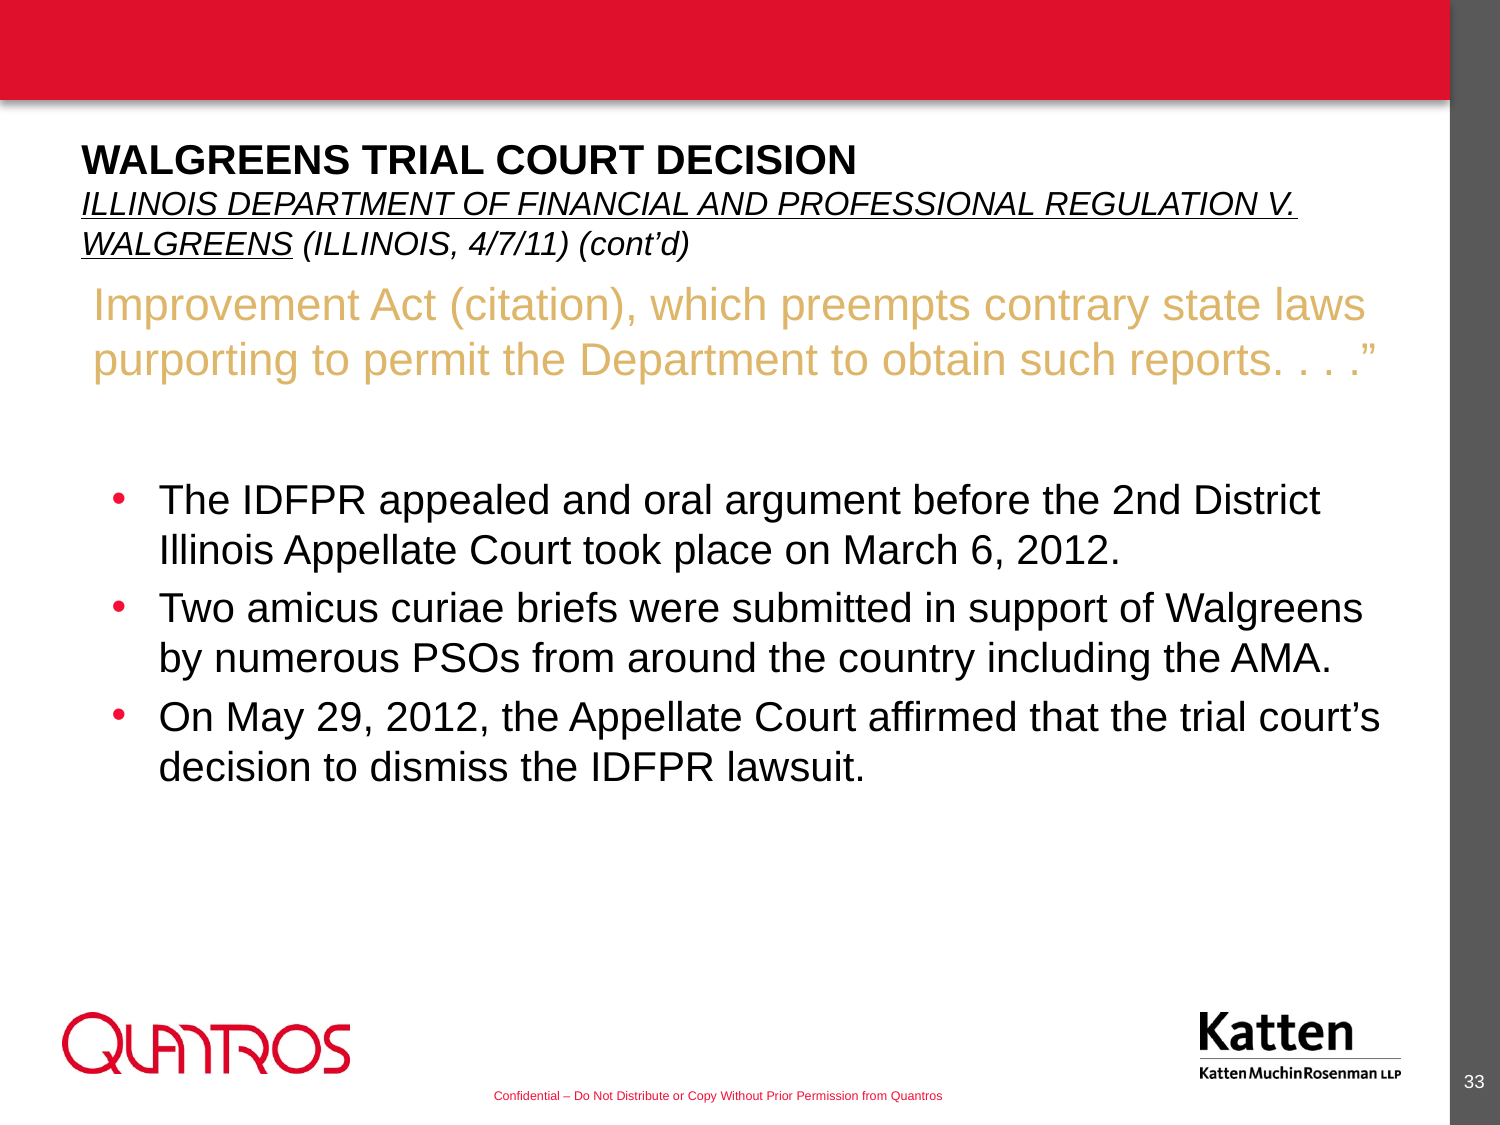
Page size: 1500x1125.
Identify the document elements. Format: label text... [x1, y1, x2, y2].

picture [1200, 1012, 1401, 1079]
title Walgreens Trial Court Decision Illinois Department of Financial and Professional Regulation v. Walgreens (Illinois, 4/7/11) (cont’d) [66, 125, 1454, 238]
list Improvement Act (citation), which preempts contrary state laws purporting to permit the Department to obtain such reports. . . .” The IDFPR appealed and oral argument before the 2nd District Illinois Appellate Court took place on March 6, 2012. Two amicus curiae briefs were submitted in support of Walgreens by numerous PSOs from around the country including the AMA. On May 29, 2012, the Appellate Court affirmed that the trial court’s decision to dismiss the IDFPR lawsuit. [21, 262, 1403, 1004]
slide_number 32 [1337, 1062, 1500, 1113]
picture [62, 1012, 350, 1074]
